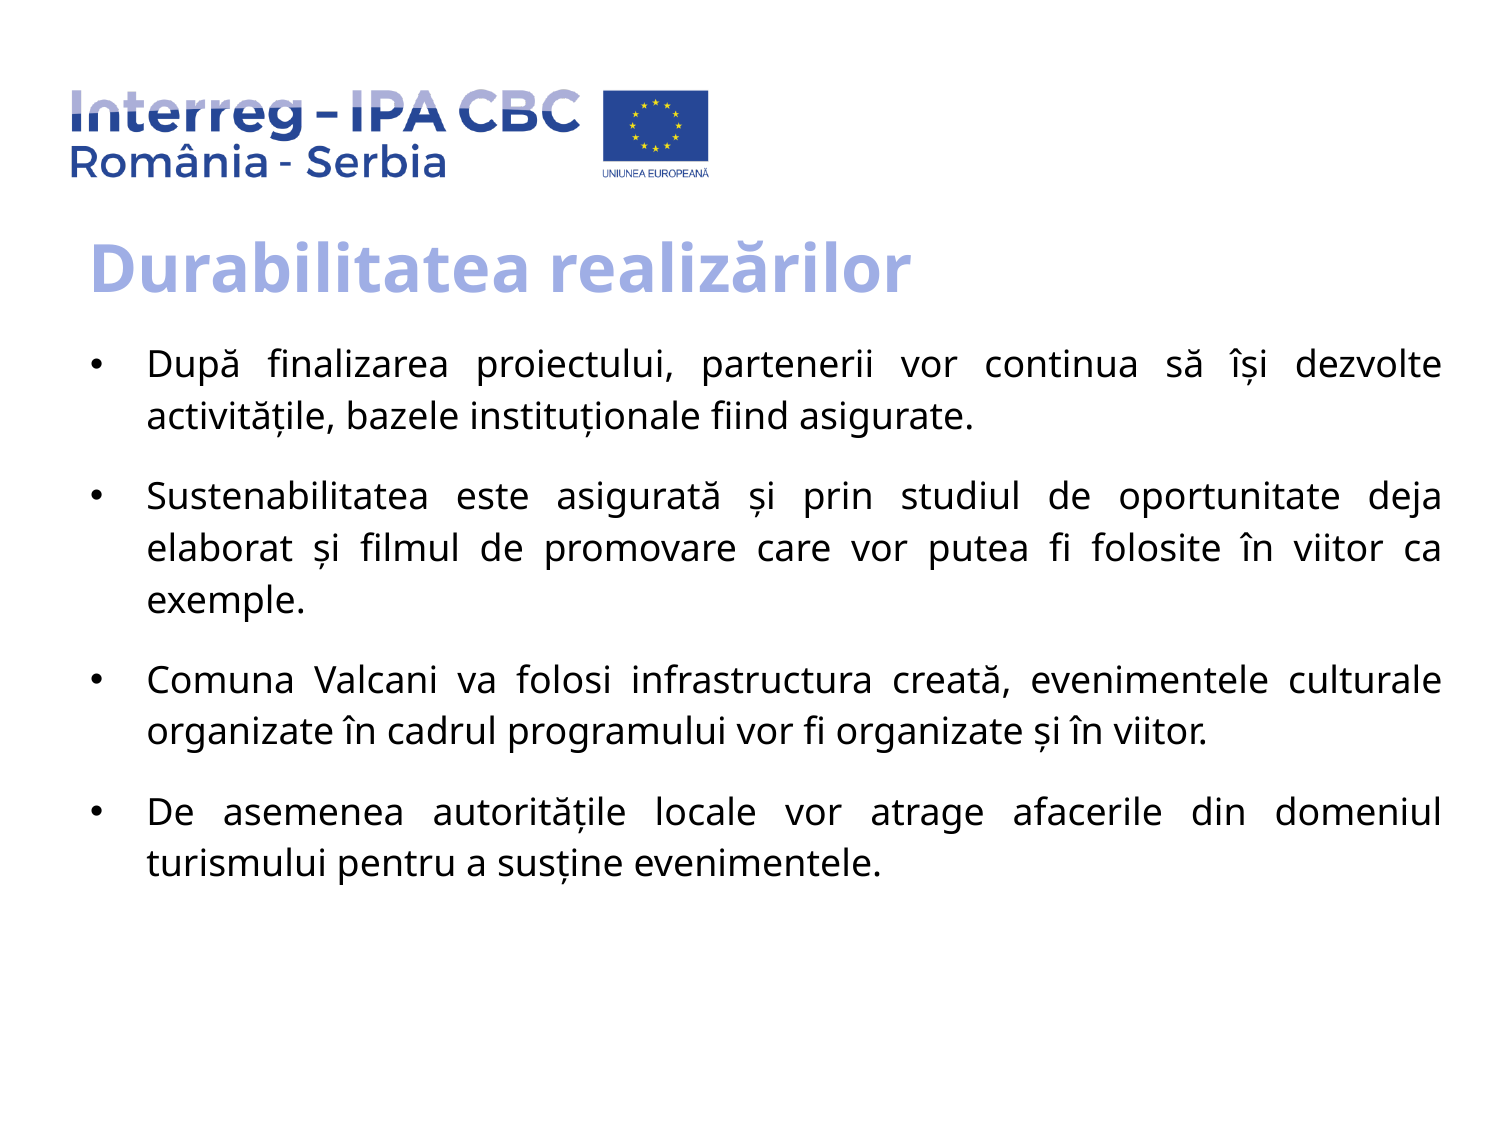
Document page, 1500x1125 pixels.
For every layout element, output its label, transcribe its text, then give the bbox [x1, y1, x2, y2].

picture [41, 59, 739, 209]
title Durabilitatea realizărilor [73, 208, 1459, 323]
list După finalizarea proiectului, partenerii vor continua să își dezvolte activitățile, bazele instituționale fiind asigurate. Sustenabilitatea este asigurată și prin studiul de oportunitate deja elaborat și filmul de promovare care vor putea fi folosite în viitor ca exemple. Comuna Valcani va folosi infrastructura creată, evenimentele culturale organizate în cadrul programului vor fi organizate și în viitor. De asemenea autoritățile locale vor atrage afacerile din domeniul turismului pentru a susține evenimentele. [75, 326, 1459, 935]
